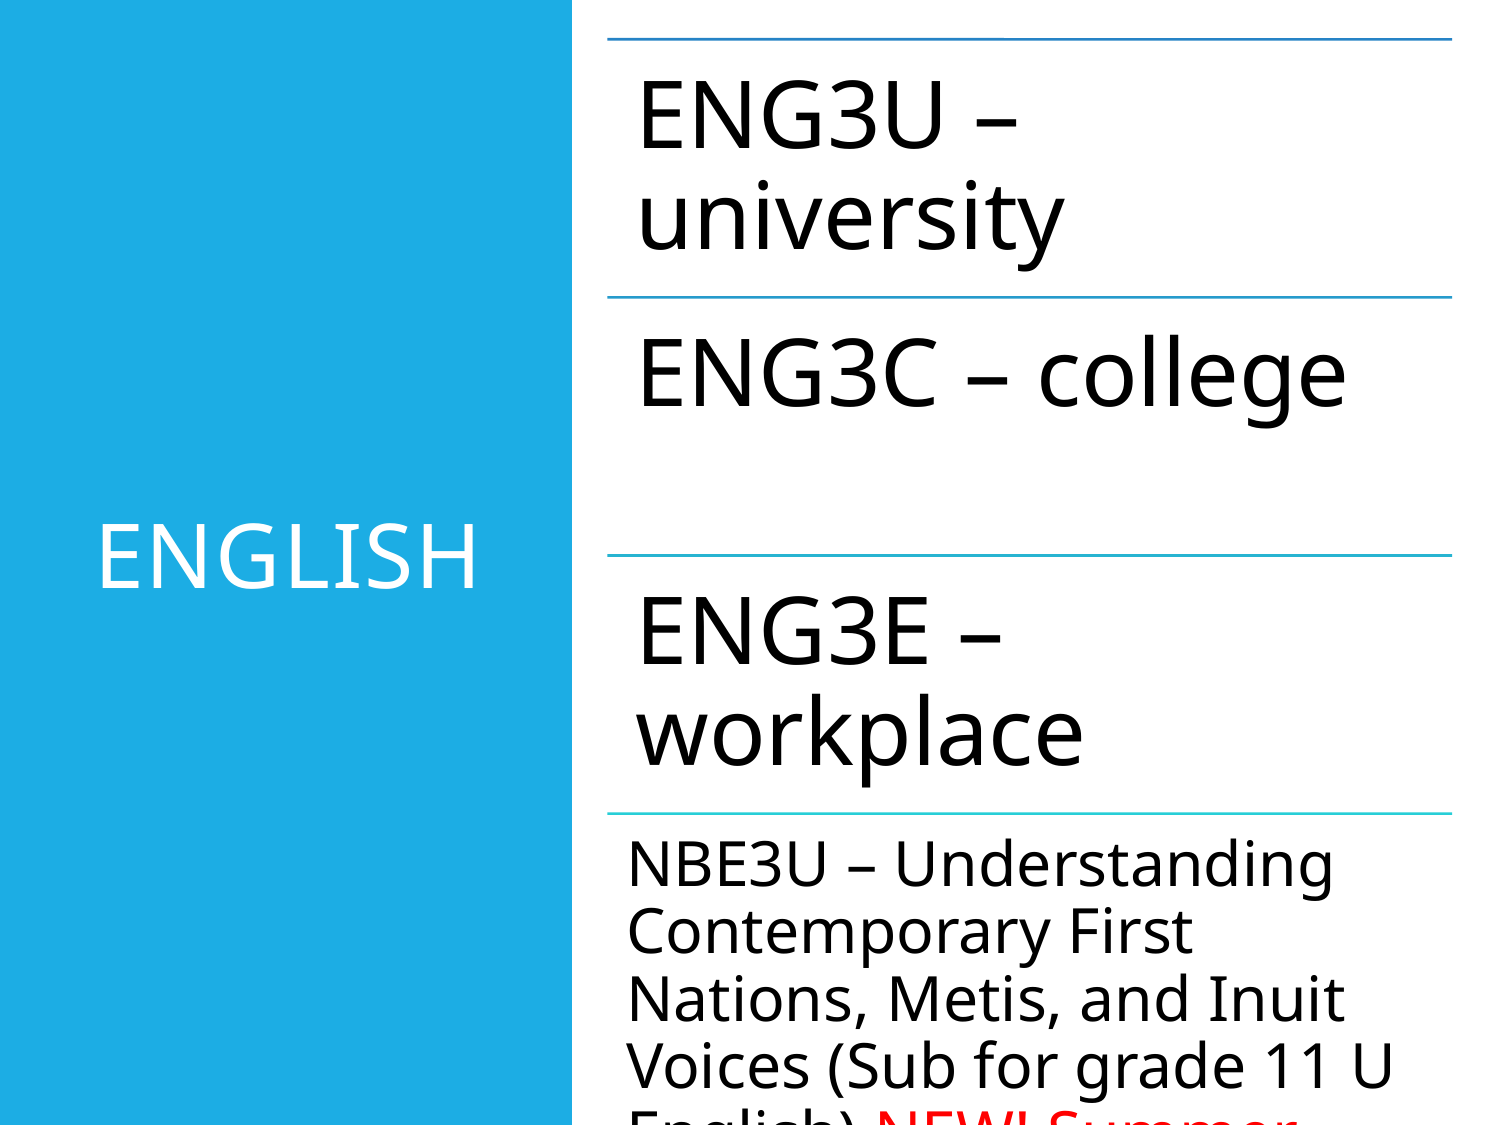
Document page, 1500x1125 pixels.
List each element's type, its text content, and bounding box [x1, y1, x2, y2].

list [606, 39, 1453, 1072]
title ENGLISH [79, 105, 500, 1020]
text_box [0, 0, 573, 1125]
